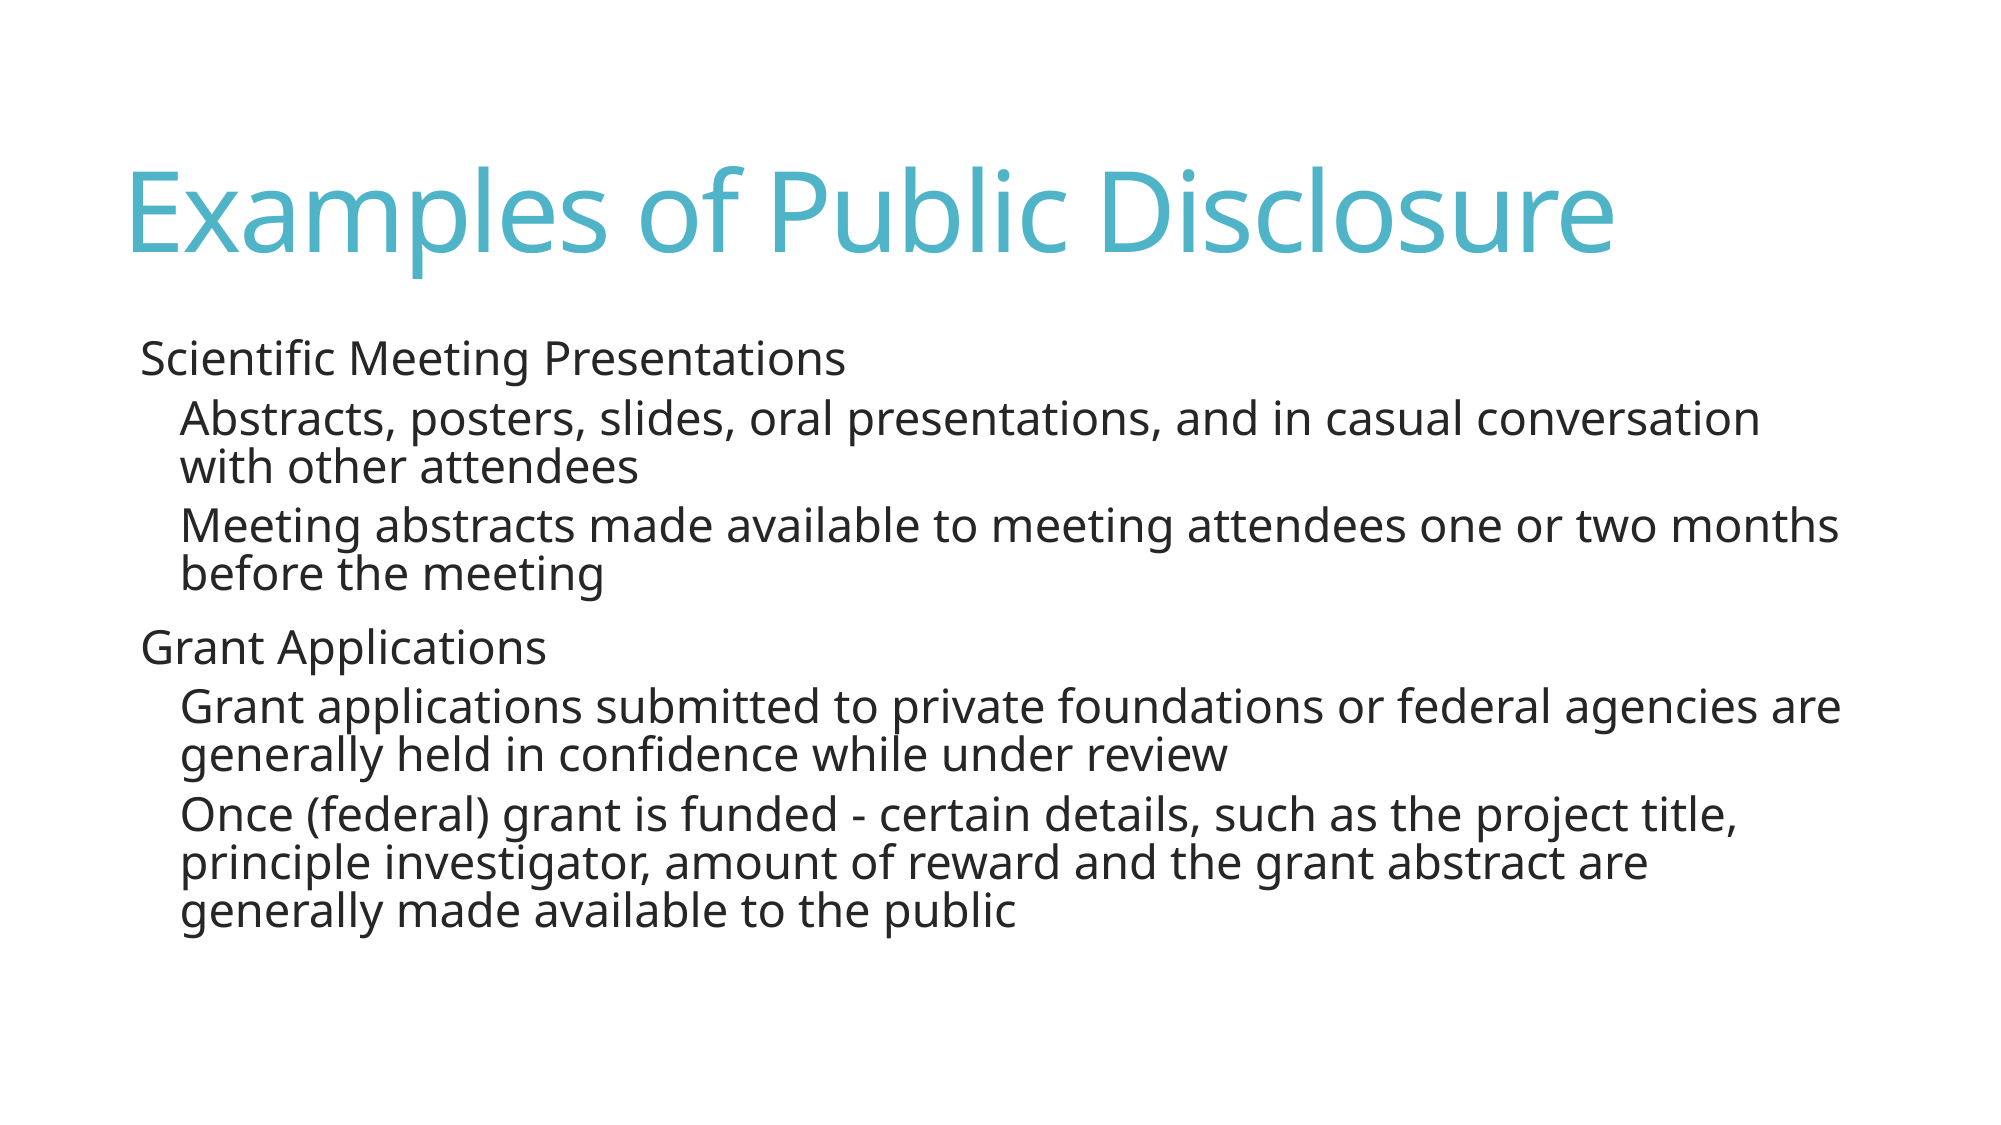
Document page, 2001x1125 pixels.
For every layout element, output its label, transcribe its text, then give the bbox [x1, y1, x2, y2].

title Examples of Public Disclosure [107, 81, 1875, 354]
list Scientific Meeting Presentations Abstracts, posters, slides, oral presentations, and in casual conversation with other attendees Meeting abstracts made available to meeting attendees one or two months before the meeting Grant Applications Grant applications submitted to private foundations or federal agencies are generally held in confidence while under review Once (federal) grant is funded - certain details, such as the project title, principle investigator, amount of reward and the grant abstract are generally made available to the public [111, 329, 1876, 948]
